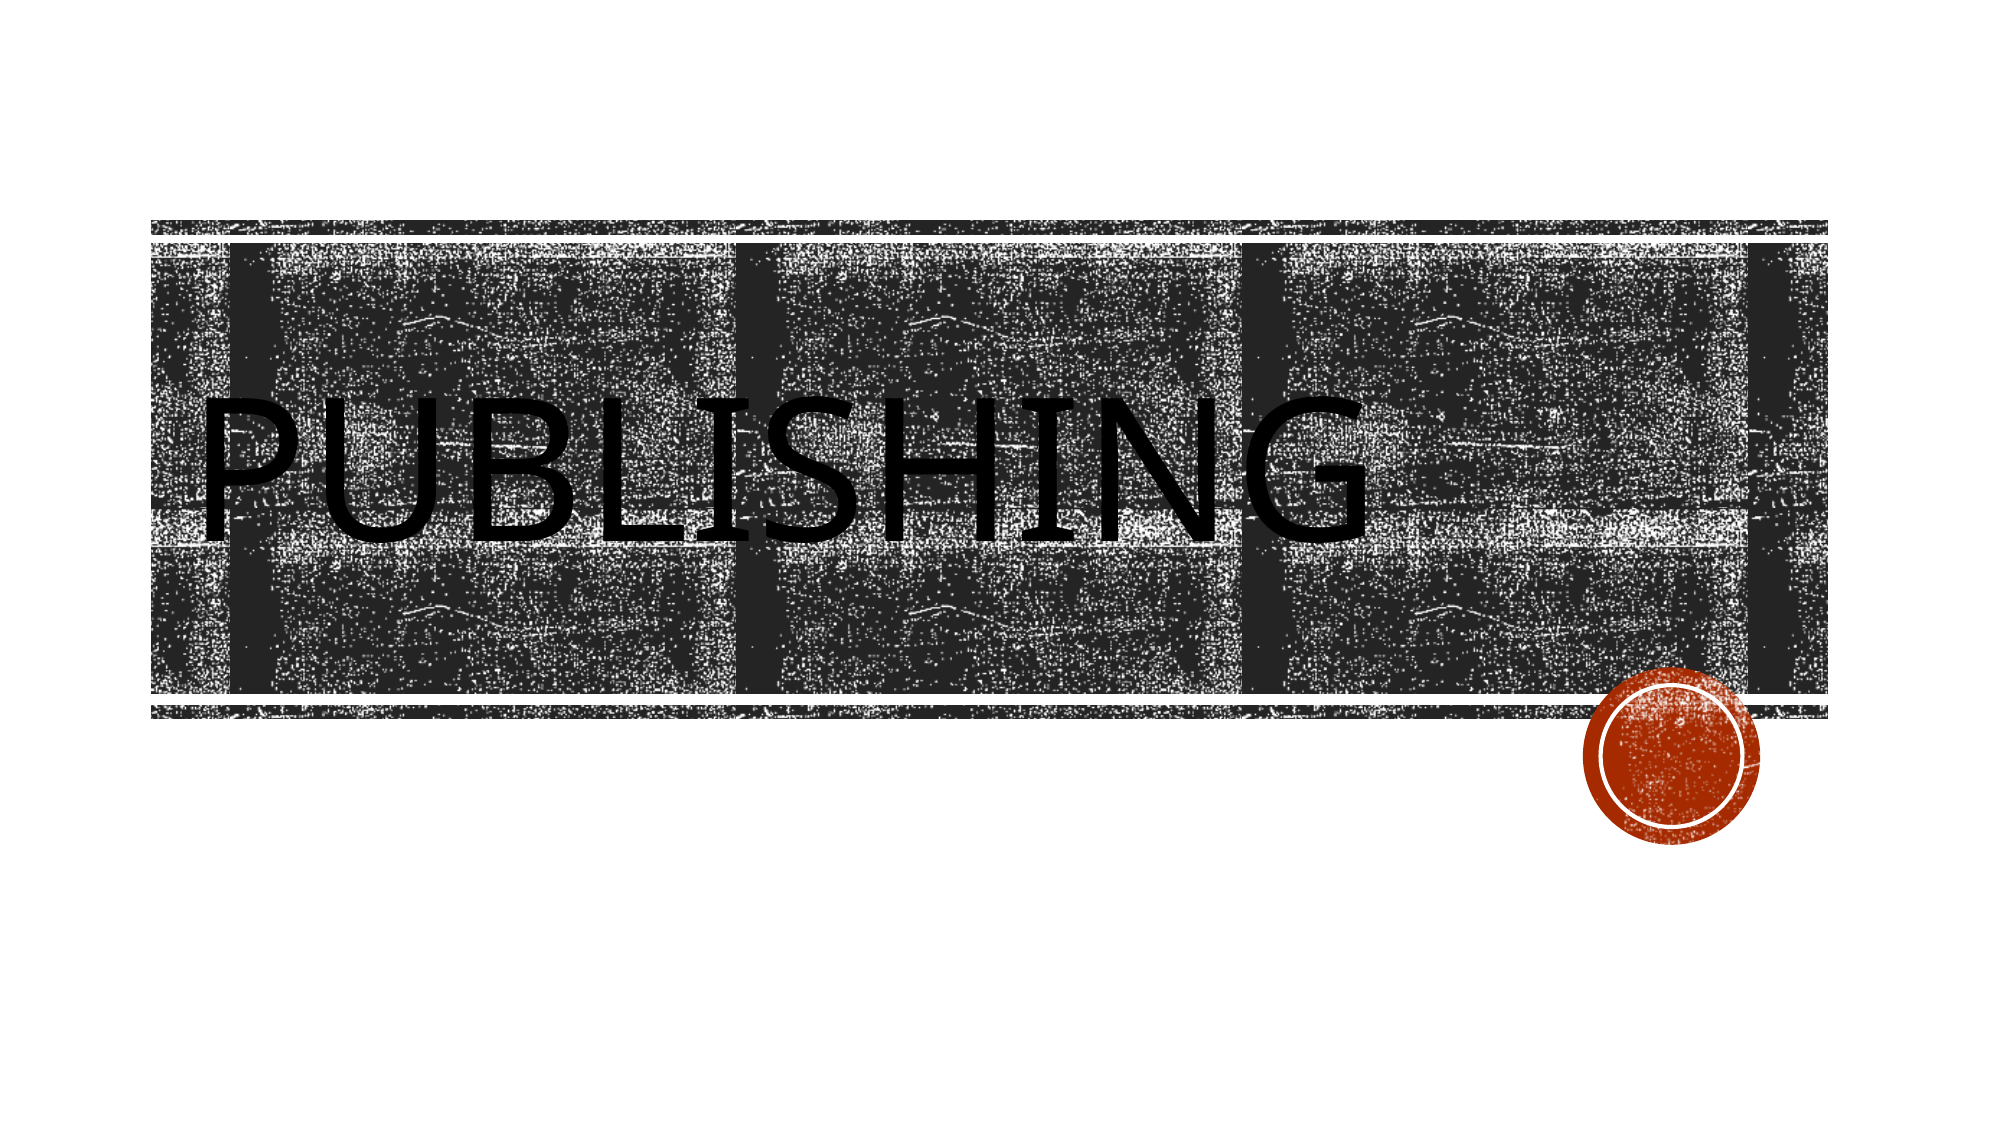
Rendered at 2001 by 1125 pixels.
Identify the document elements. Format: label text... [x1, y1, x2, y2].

title Publishing [172, 234, 1808, 733]
